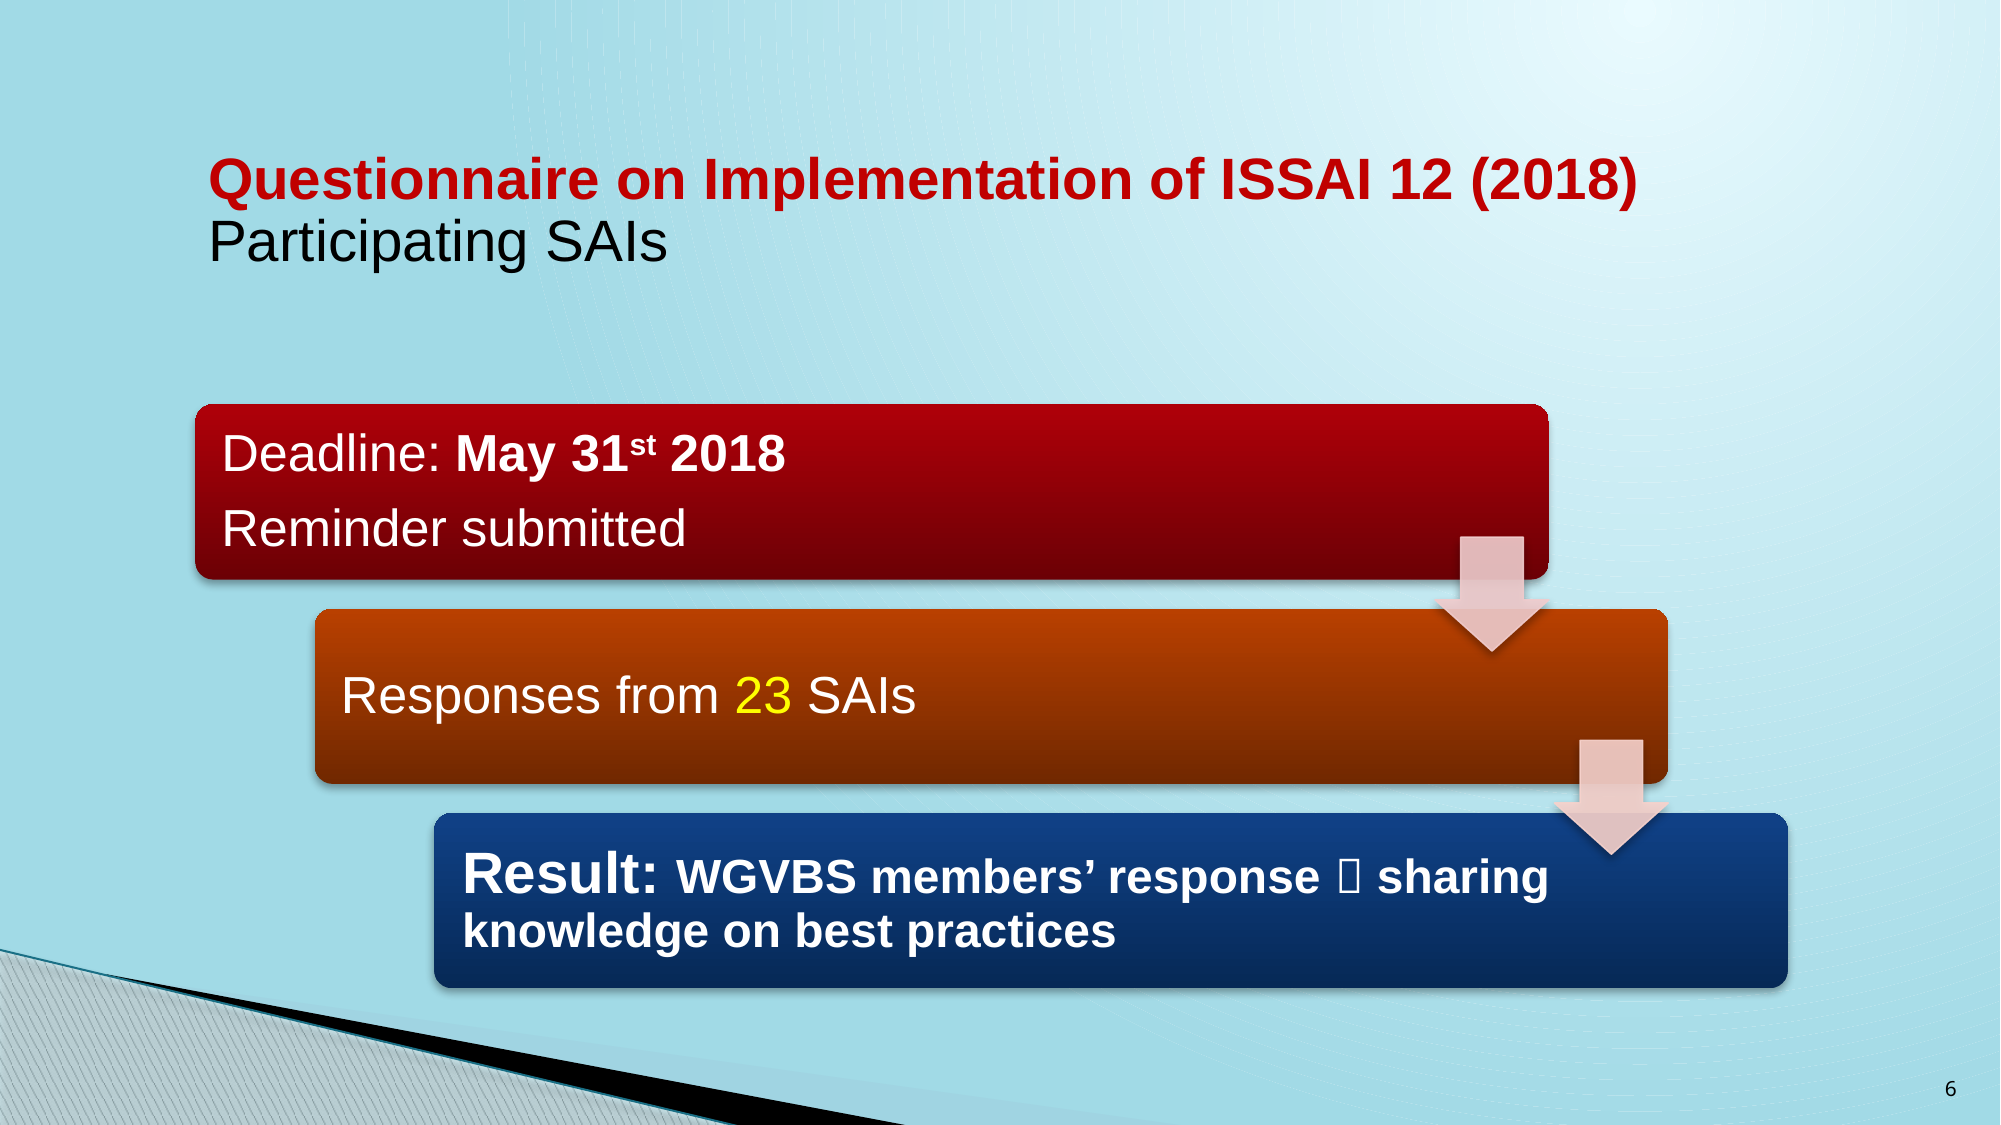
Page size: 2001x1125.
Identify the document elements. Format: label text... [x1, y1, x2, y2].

slide_number 6 [1891, 1051, 1972, 1112]
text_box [195, 404, 1788, 989]
text_box Questionnaire on Implementation of ISSAI 12 (2018) Participating SAIs [193, 128, 1911, 296]
